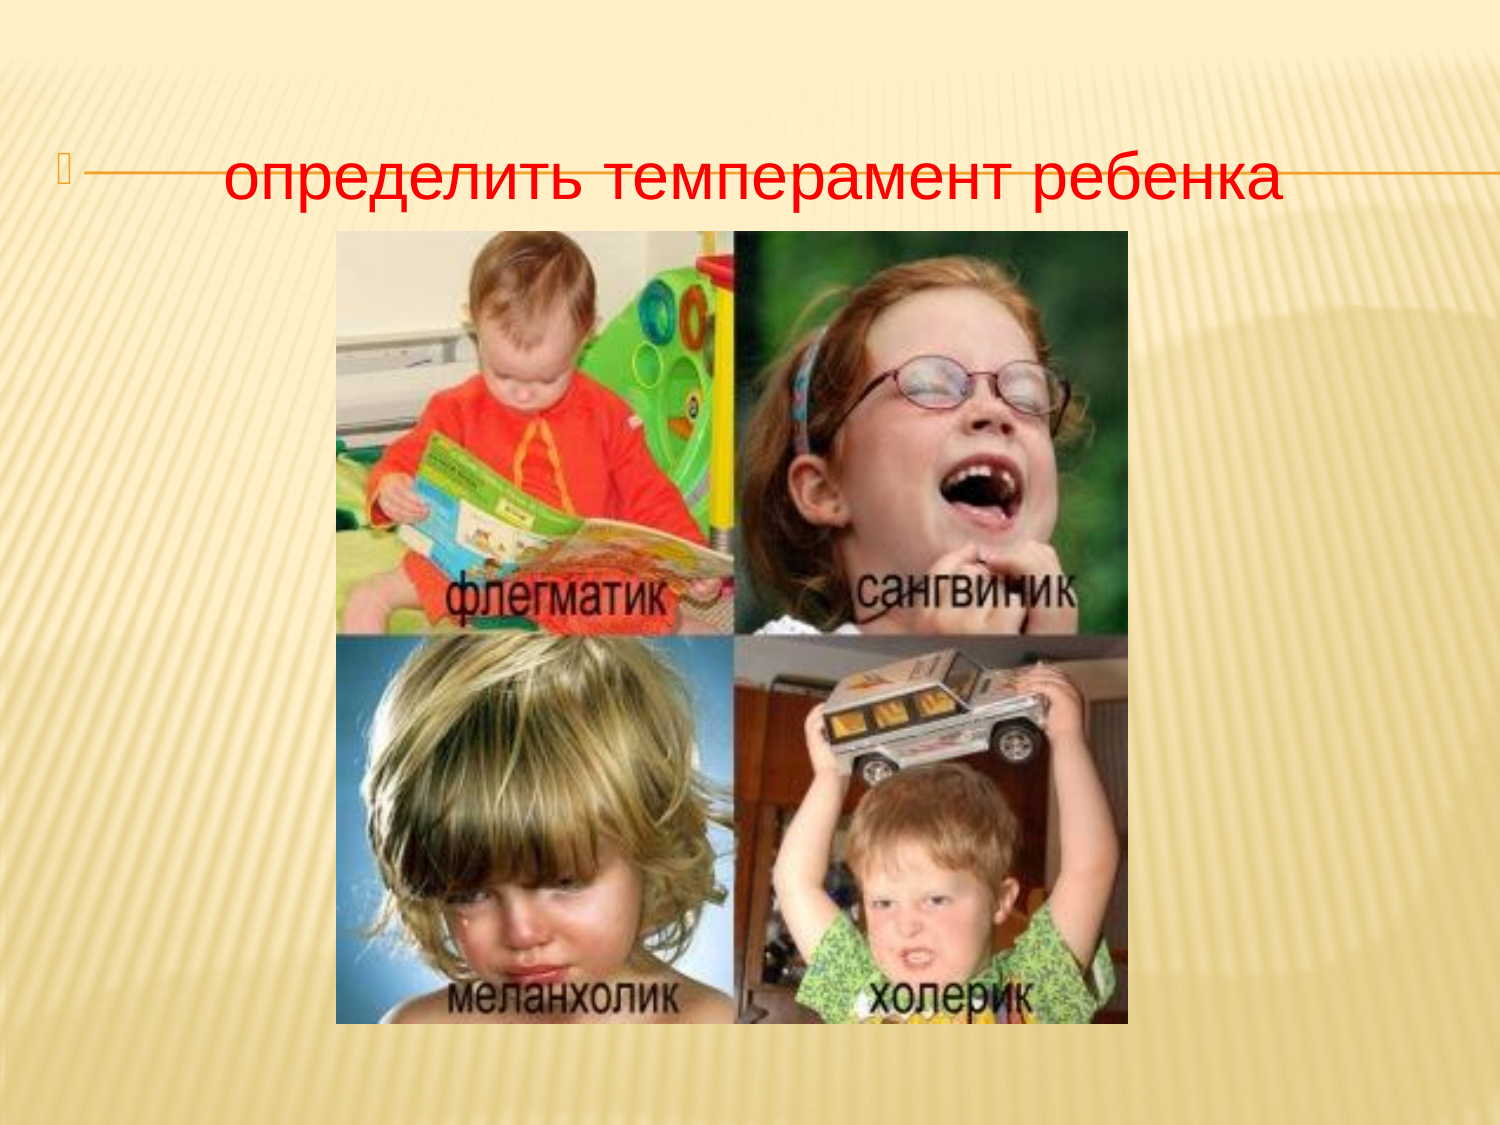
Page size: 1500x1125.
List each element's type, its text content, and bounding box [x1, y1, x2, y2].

list определить темперамент ребенка [41, 125, 1467, 233]
picture [336, 231, 1129, 1024]
